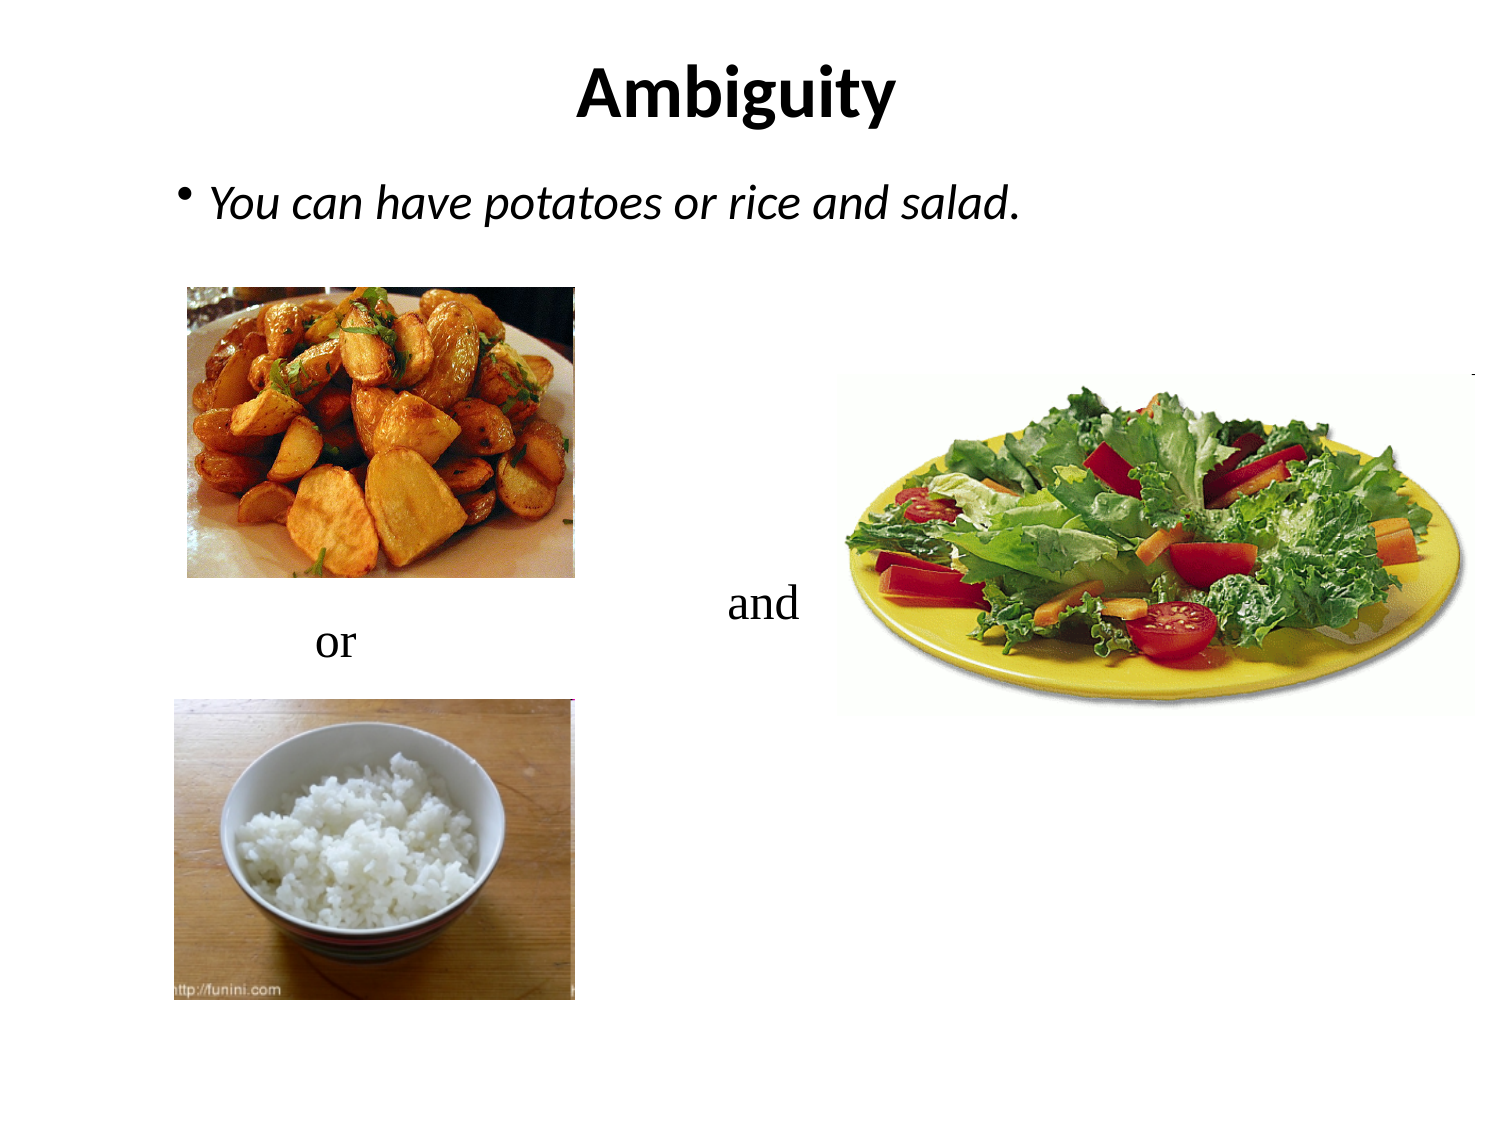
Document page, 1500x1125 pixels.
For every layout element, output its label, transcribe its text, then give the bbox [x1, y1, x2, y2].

text_box You can have potatoes or rice and salad. [162, 149, 1261, 237]
title Ambiguity [99, 37, 1375, 138]
picture [187, 287, 576, 579]
text_box and [712, 562, 832, 638]
picture [174, 699, 576, 1000]
picture [837, 374, 1476, 717]
text_box or [299, 599, 463, 675]
